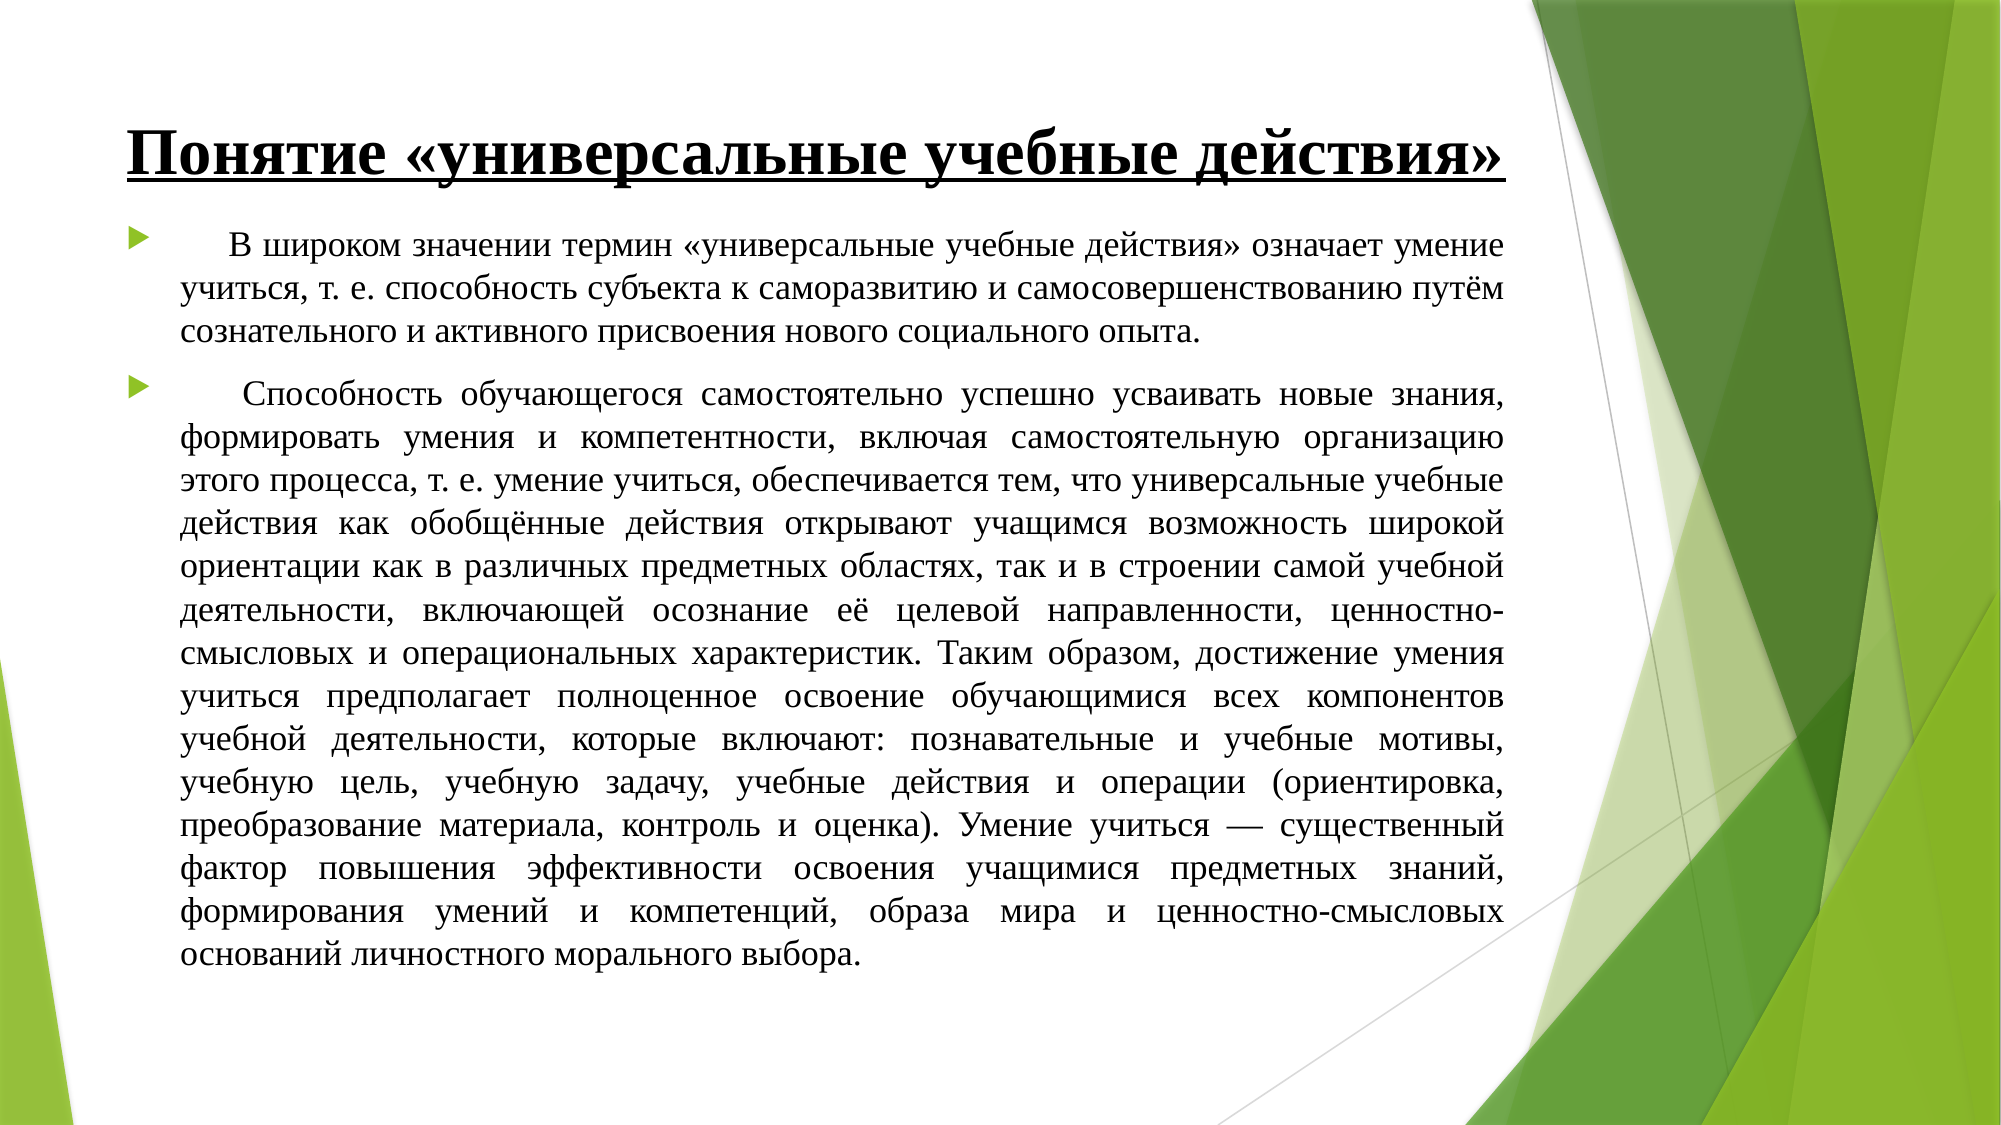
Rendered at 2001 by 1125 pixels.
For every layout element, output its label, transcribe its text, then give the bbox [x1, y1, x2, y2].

title Понятие «универсальные учебные действия» [111, 99, 1522, 212]
list В широком значении термин «универсальные учебные действия» означает умение учиться, т. е. способность субъекта к саморазвитию и самосовершенствованию путём сознательного и активного присвоения нового социального опыта. Способность обучающегося самостоятельно успешно усваивать новые знания, формировать умения и компетентности, включая самостоятельную организацию этого процесса, т. е. умение учиться, обеспечивается тем, что универсальные учебные действия как обобщённые действия открывают учащимся возможность широкой ориентации как в различных предметных областях, так и в строении самой учебной деятельности, включающей осознание её целевой направленности, ценностно-смысловых и операциональных характеристик. Таким образом, достижение умения учиться предполагает полноценное освоение обучающимися всех компонентов учебной деятельности, которые включают: познавательные и учебные мотивы, учебную цель, учебную задачу, учебные действия и операции (ориентировка, преобразование материала, контроль и оценка). Умение учиться — существенный фактор повышения эффективности освоения учащимися предметных знаний, формирования умений и компетенций, образа мира и ценностно-смысловых оснований личностного морального выбора. [111, 212, 1522, 991]
